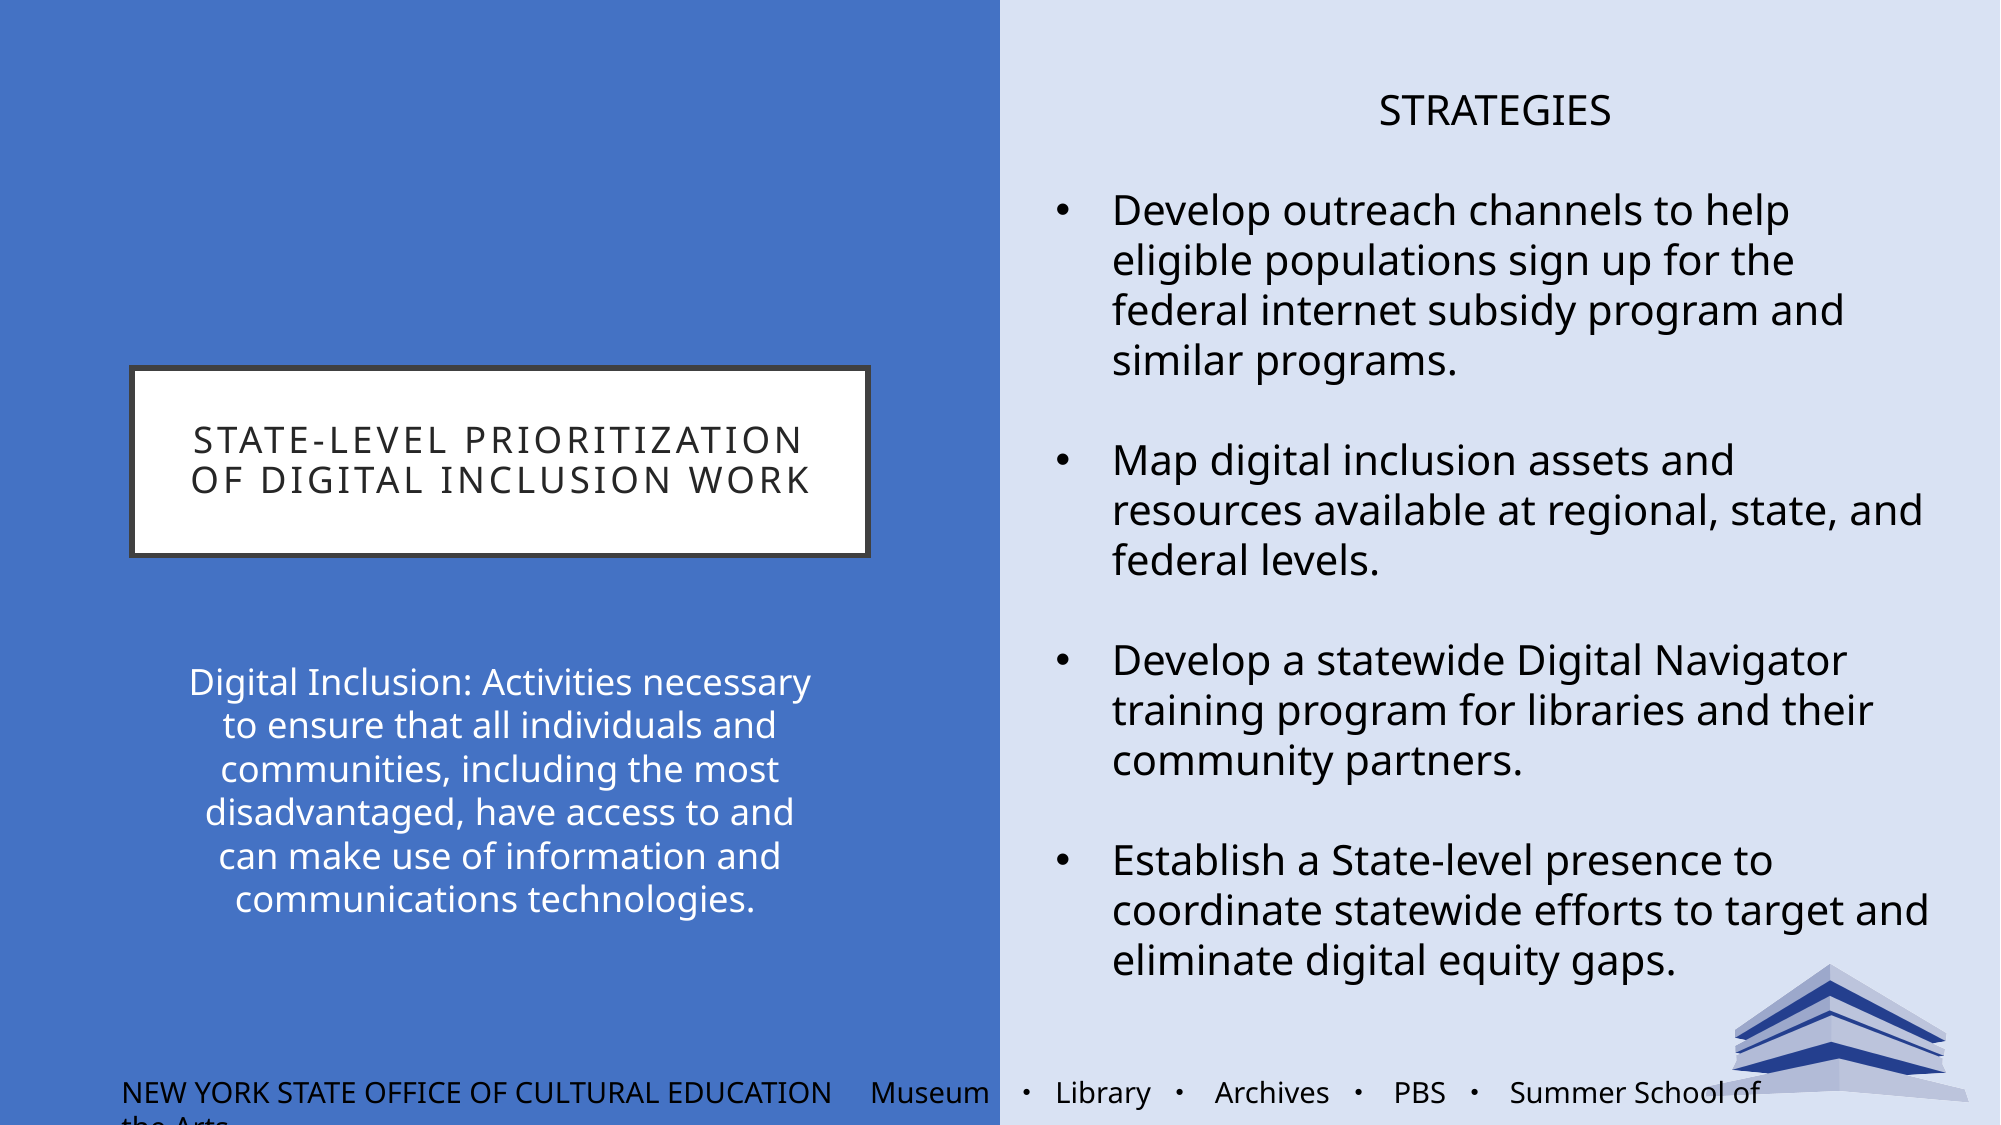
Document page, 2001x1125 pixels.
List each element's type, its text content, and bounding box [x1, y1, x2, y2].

text_box NEW YORK STATE OFFICE OF CULTURAL EDUCATION Museum ・ Library ・ Archives ・ PBS ・ Summer School of the Arts [106, 1067, 1796, 1125]
title State-level prioritization of Digital Inclusion work [129, 365, 871, 558]
text_box STRATEGIES Develop outreach channels to help eligible populations sign up for the federal internet subsidy program and similar programs. Map digital inclusion assets and resources available at regional, state, and federal levels. Develop a statewide Digital Navigator training program for libraries and their community partners. Establish a State-level presence to coordinate statewide efforts to target and eliminate digital equity gaps. [1040, 76, 1951, 992]
list Digital Inclusion: Activities necessary to ensure that all individuals and communities, including the most disadvantaged, have access to and can make use of information and communications technologies. [169, 582, 831, 943]
picture [1702, 959, 1971, 1107]
